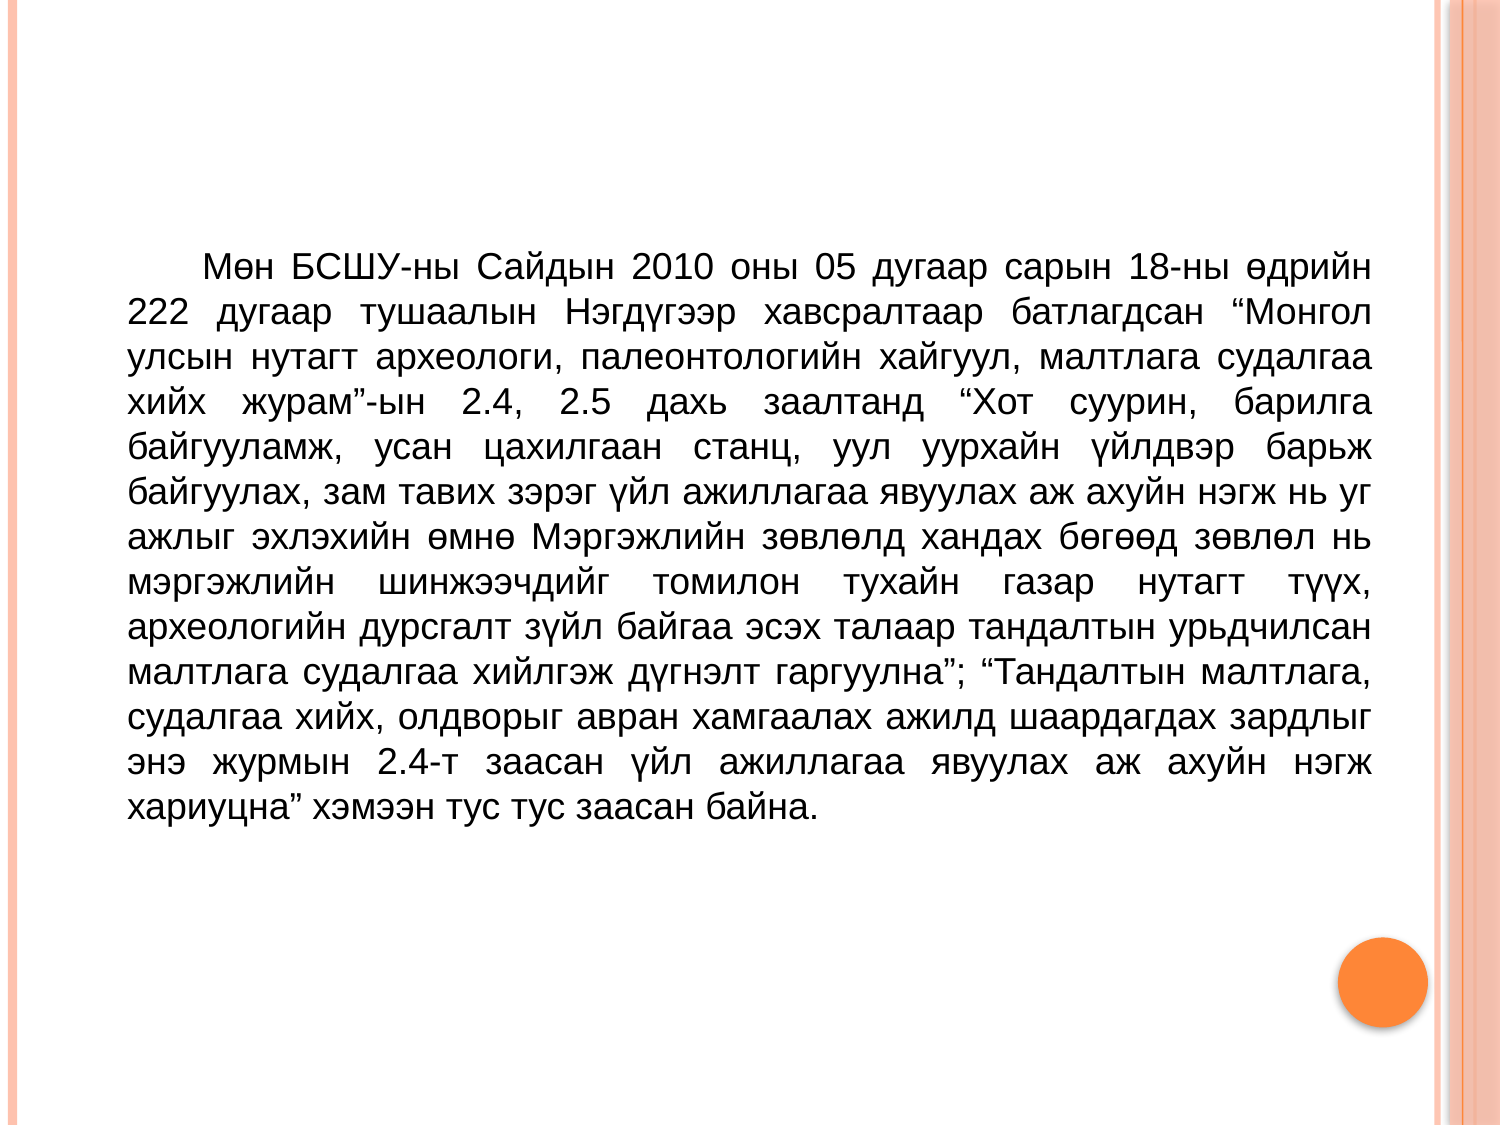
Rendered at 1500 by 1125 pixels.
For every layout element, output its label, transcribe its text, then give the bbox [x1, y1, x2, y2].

text_box Мөн БСШУ-ны Сайдын 2010 оны 05 дугаар сарын 18-ны өдрийн 222 дугаар тушаалын Нэгдүгээр хавсралтаар батлагдсан “Монгол улсын нутагт археологи, палеонтологийн хайгуул, малтлага судалгаа хийх журам”-ын 2.4, 2.5 дахь заалтанд “Хот суурин, барилга байгууламж, усан цахилгаан станц, уул уурхайн үйлдвэр барьж байгуулах, зам тавих зэрэг үйл ажиллагаа явуулах аж ахуйн нэгж нь уг ажлыг эхлэхийн өмнө Мэргэжлийн зөвлөлд хандах бөгөөд зөвлөл нь мэргэжлийн шинжээчдийг томилон тухайн газар нутагт түүх, археологийн дурсгалт зүйл байгаа эсэх талаар тандалтын урьдчилсан малтлага судалгаа хийлгэж дүгнэлт гаргуулна”; “Тандалтын малтлага, судалгаа хийх, олдворыг авран хамгаалах ажилд шаардагдах зардлыг энэ журмын 2.4-т заасан үйл ажиллагаа явуулах аж ахуйн нэгж хариуцна” хэмээн тус тус заасан байна. [112, 234, 1388, 835]
